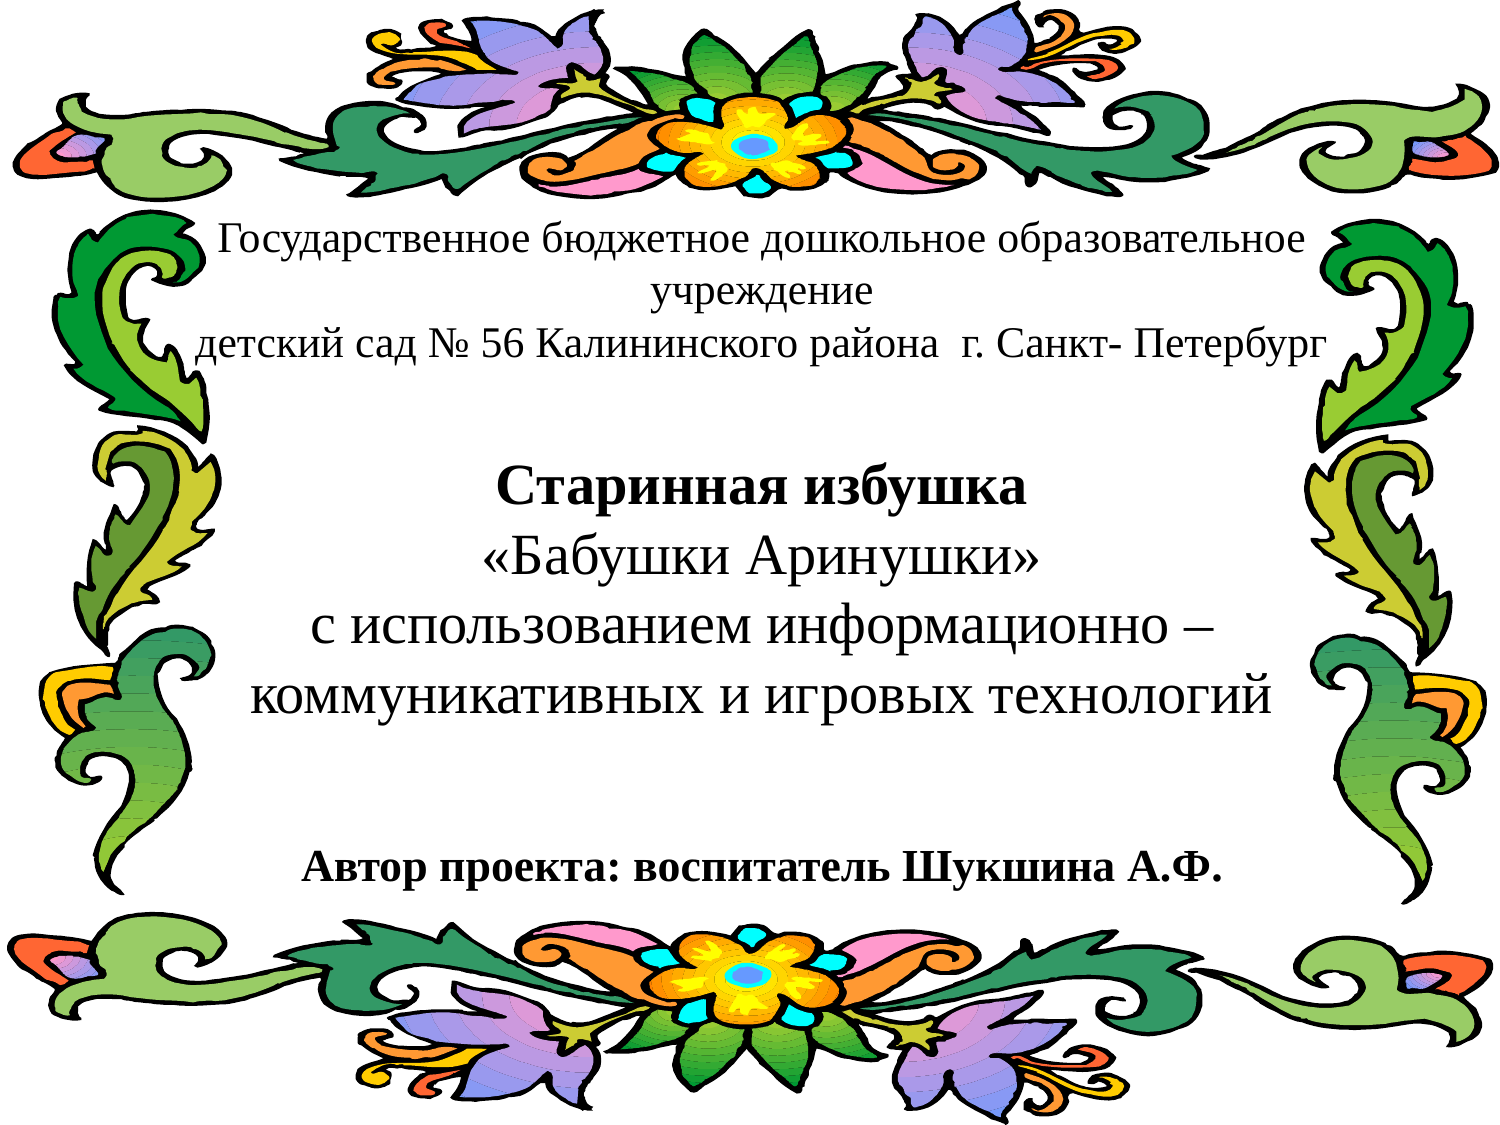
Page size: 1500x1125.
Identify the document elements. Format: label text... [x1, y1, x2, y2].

title Государственное бюджетное дошкольное образовательное учреждение детский сад № 56 Калининского района г. Санкт- Петербург Старинная избушка «Бабушки Аринушки» с использованием информационно –коммуникативных и игровых технологий Автор проекта: воспитатель Шукшина А.Ф. [112, 54, 1412, 1071]
